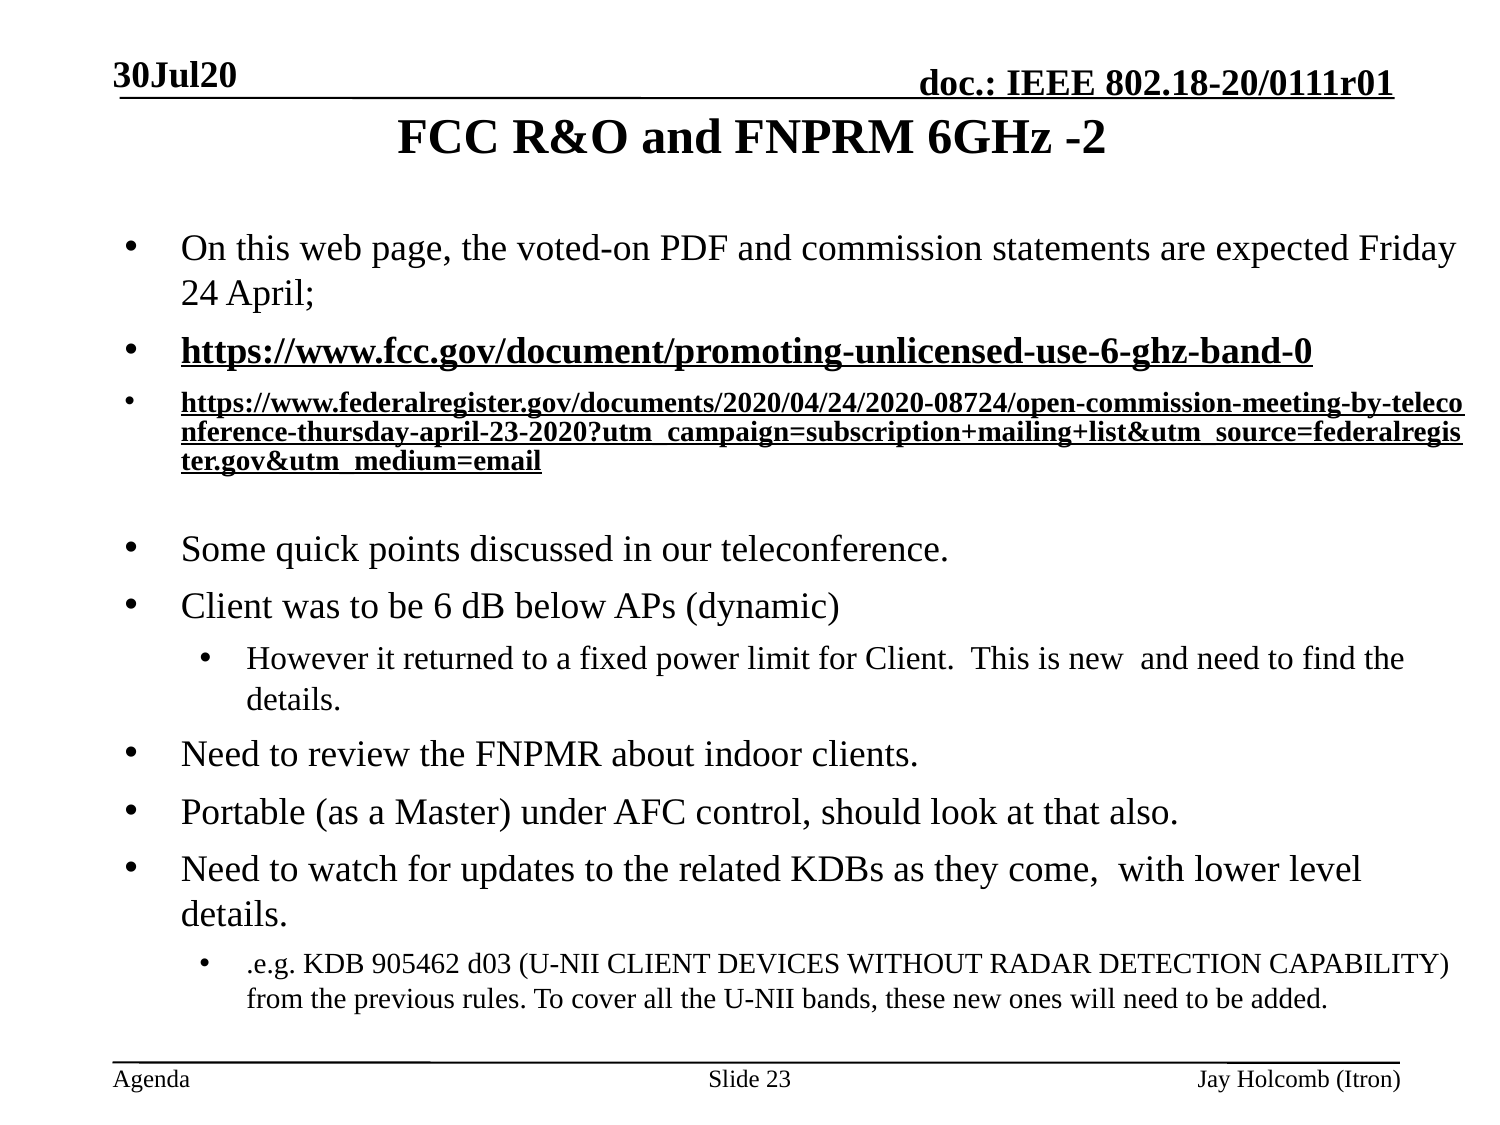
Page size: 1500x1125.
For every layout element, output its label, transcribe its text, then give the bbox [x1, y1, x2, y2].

list On this web page, the voted-on PDF and commission statements are expected Friday 24 April; https://www.fcc.gov/document/promoting-unlicensed-use-6-ghz-band-0 https://www.federalregister.gov/documents/2020/04/24/2020-08724/open-commission-meeting-by-teleconference-thursday-april-23-2020?utm_campaign=subscription+mailing+list&utm_source=federalregister.gov&utm_medium=email Some quick points discussed in our teleconference. Client was to be 6 dB below APs (dynamic) However it returned to a fixed power limit for Client. This is new and need to find the details. Need to review the FNPMR about indoor clients. Portable (as a Master) under AFC control, should look at that also. Need to watch for updates to the related KDBs as they come, with lower level details. .e.g. KDB 905462 d03 (U-NII CLIENT DEVICES WITHOUT RADAR DETECTION CAPABILITY) from the previous rules. To cover all the U-NII bands, these new ones will need to be added. [109, 157, 1488, 1063]
slide_number Slide 23 [699, 1061, 800, 1123]
footer Jay Holcomb (Itron) [878, 1061, 1402, 1093]
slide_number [112, 49, 488, 95]
title FCC R&O and FNPRM 6GHz -2 [114, 103, 1390, 157]
